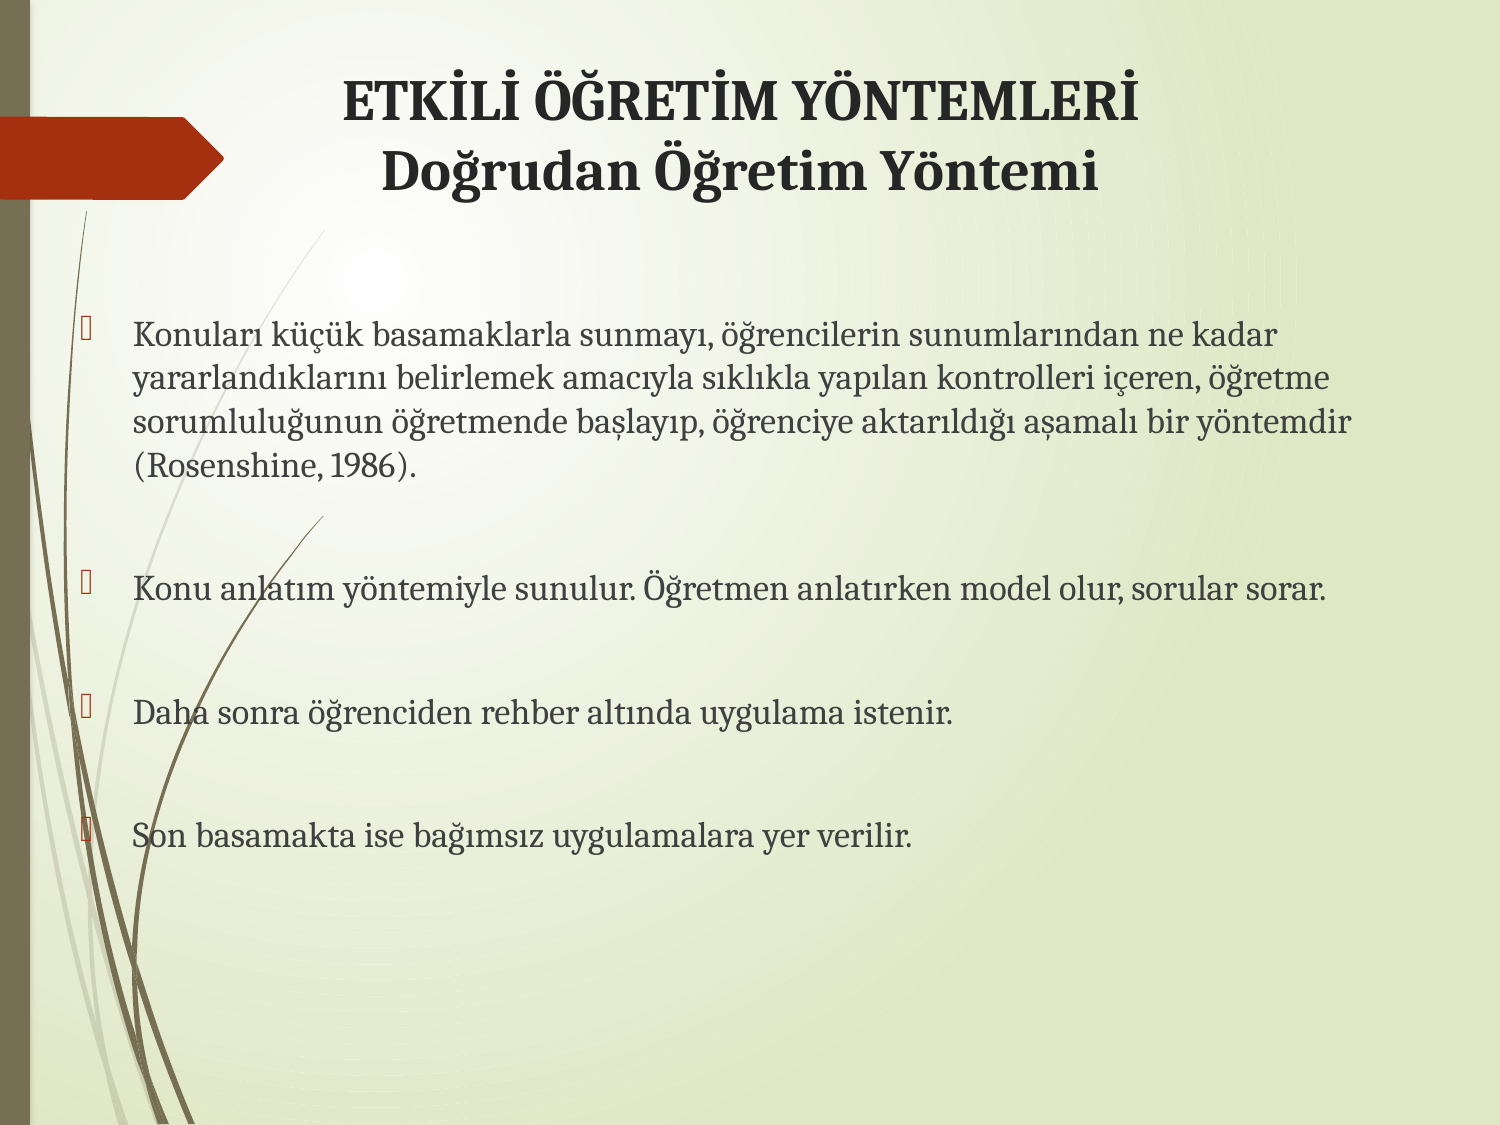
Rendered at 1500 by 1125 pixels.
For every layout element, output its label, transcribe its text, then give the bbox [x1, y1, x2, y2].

title ETKİLİ ÖĞRETİM YÖNTEMLERİ Doğrudan Öğretim Yöntemi [29, 54, 1453, 185]
list Konuları küçük basamaklarla sunmayı, öğrencilerin sunumlarından ne kadar yararlandıklarını belirlemek amacıyla sıklıkla yapılan kontrolleri içeren, öğretme sorumluluğunun öğretmende başlayıp, öğrenciye aktarıldığı aşamalı bir yöntemdir (Rosenshine, 1986). Konu anlatım yöntemiyle sunulur. Öğretmen anlatırken model olur, sorular sorar. Daha sonra öğrenciden rehber altında uygulama istenir. Son basamakta ise bağımsız uygulamalara yer verilir. [64, 302, 1447, 864]
